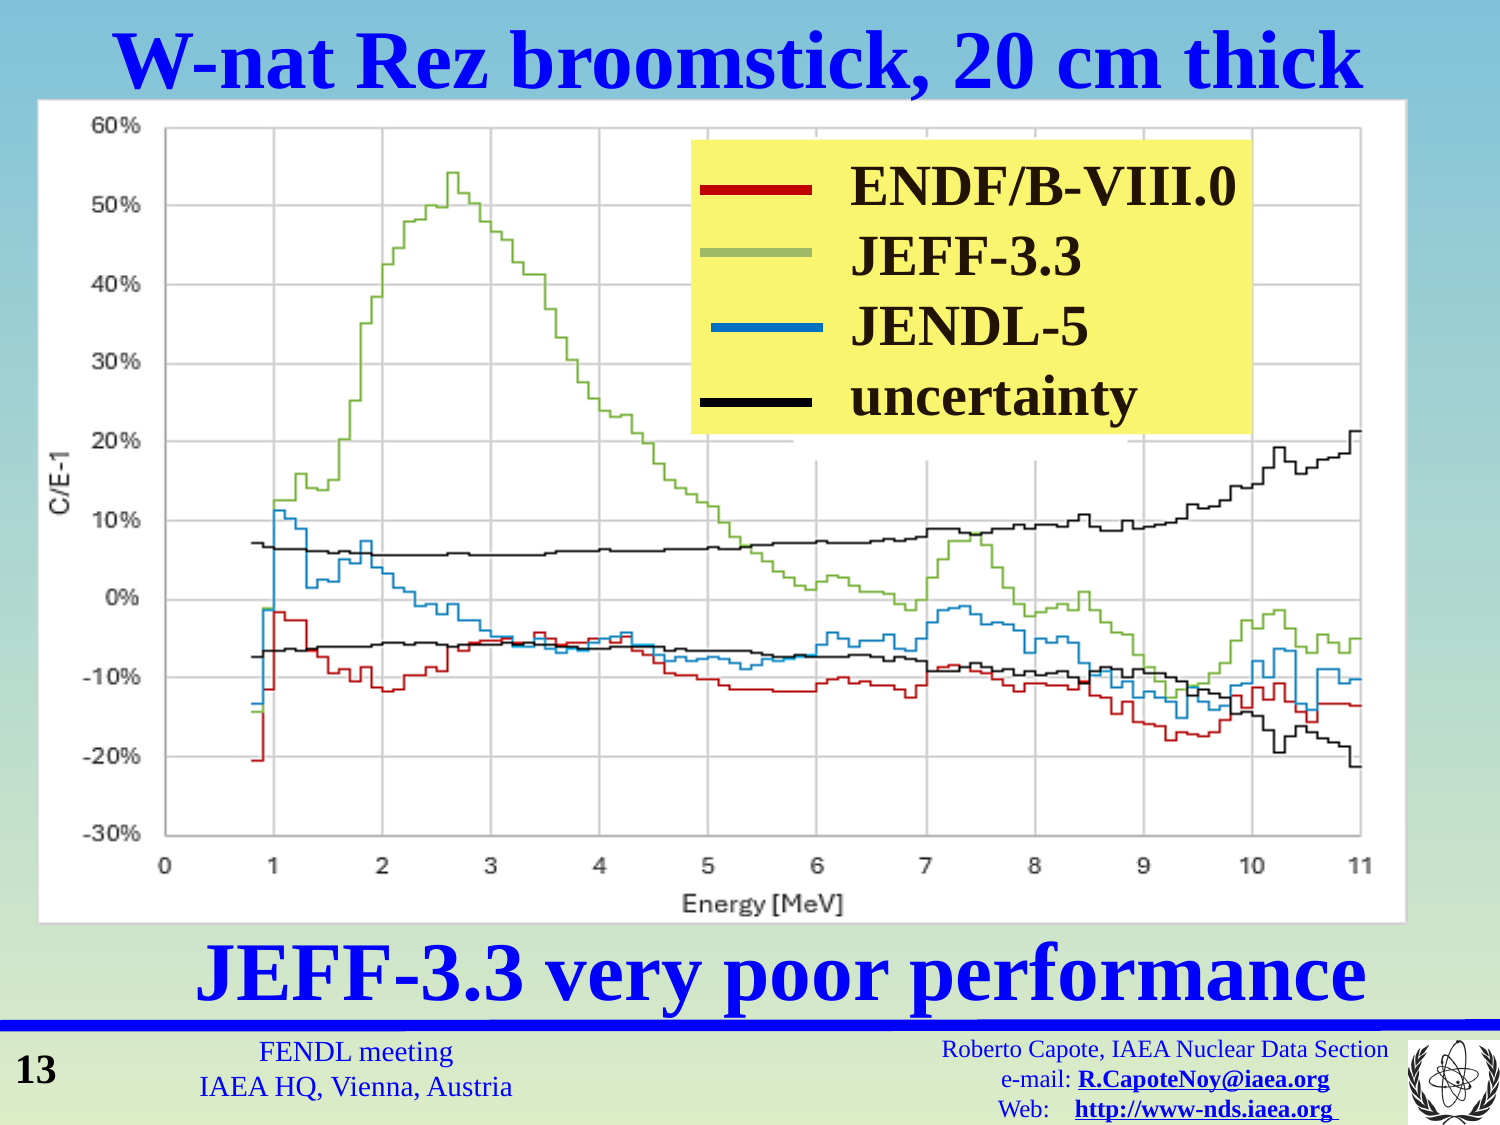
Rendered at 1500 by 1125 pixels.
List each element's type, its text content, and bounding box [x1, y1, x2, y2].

text_box JEFF-3.3 very poor performance [12, 909, 1500, 1075]
text_box W-nat Rez broomstick, 20 cm thick [0, 0, 1500, 163]
picture [37, 99, 1408, 926]
picture [1408, 1075, 1500, 1125]
